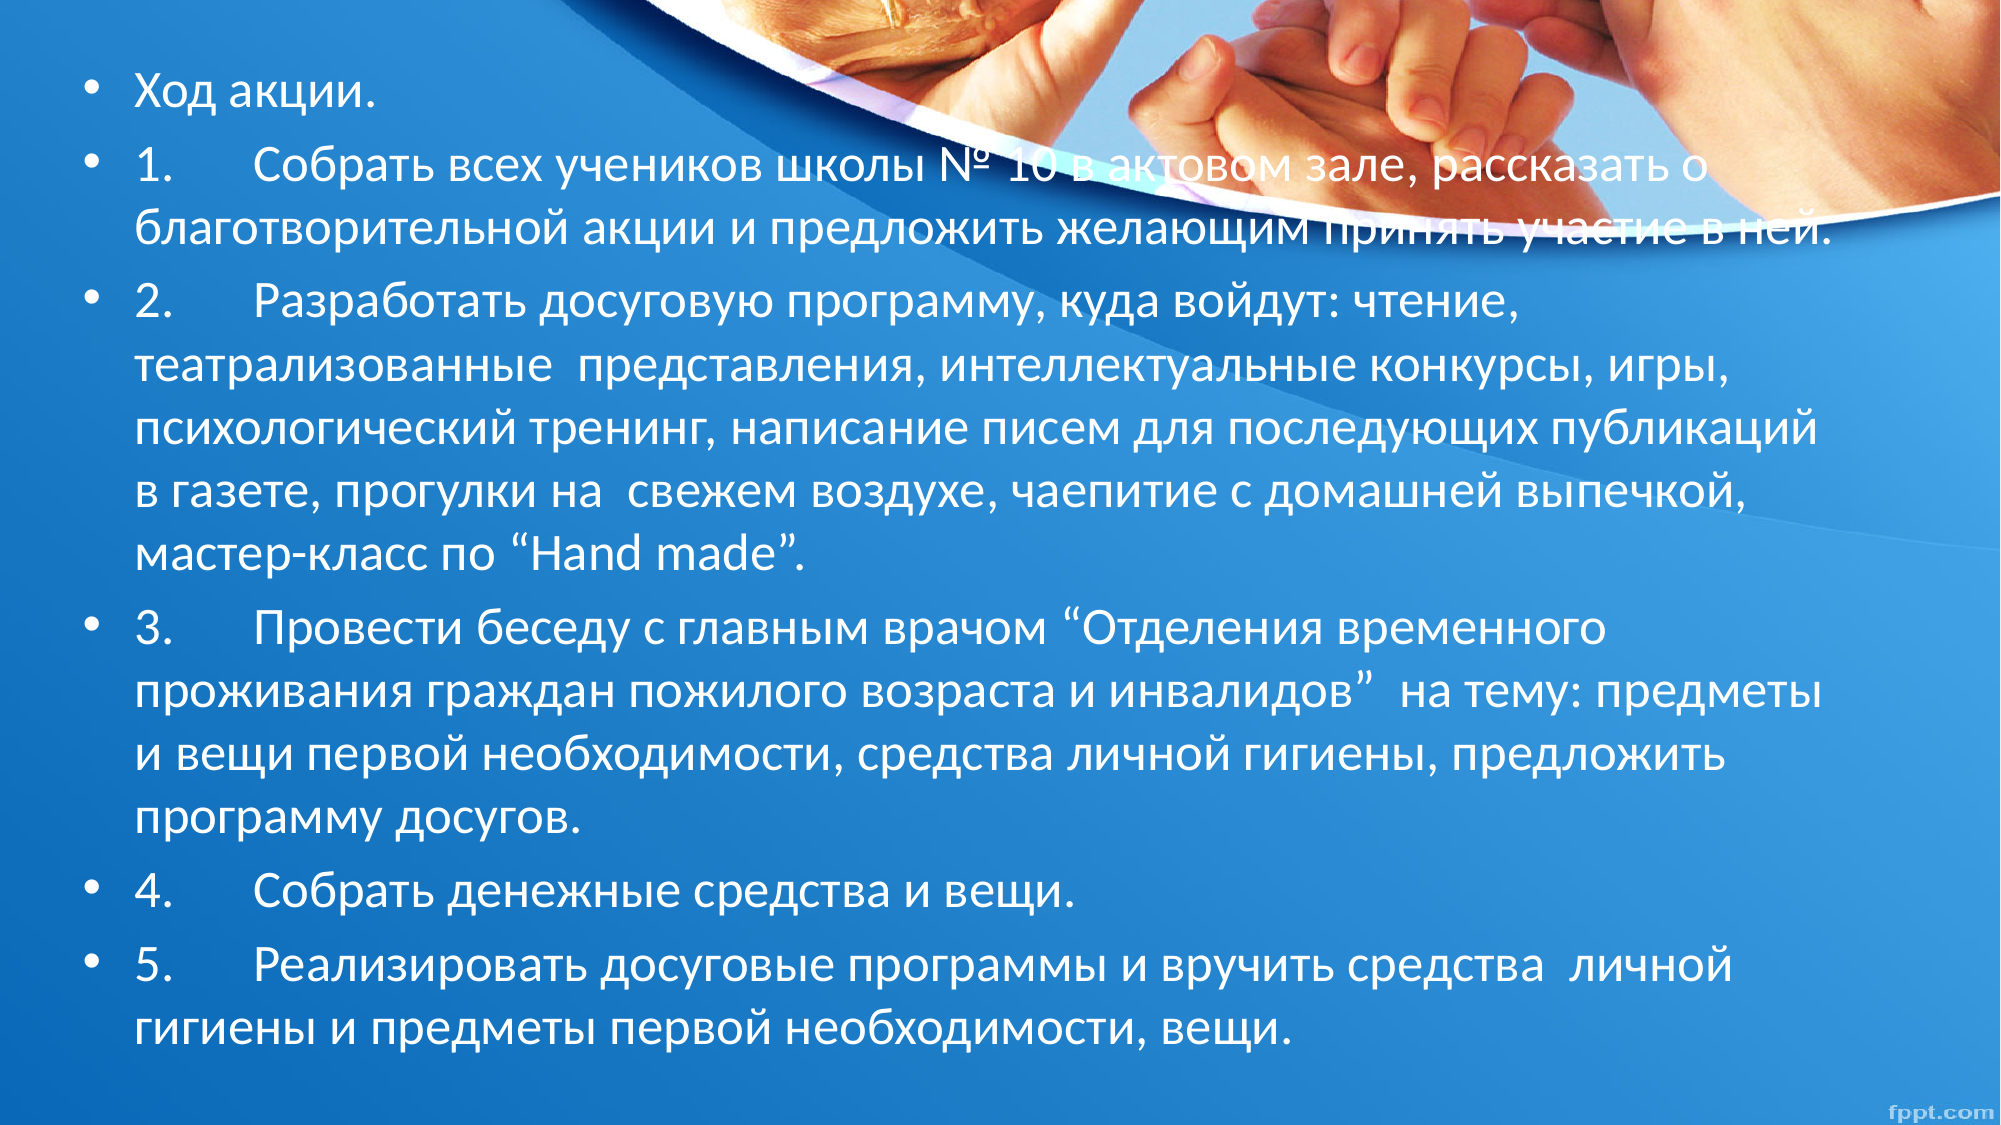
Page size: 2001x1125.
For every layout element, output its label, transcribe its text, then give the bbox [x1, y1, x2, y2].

text_box Ход акции. 1. Собрать всех учеников школы № 10 в актовом зале, рассказать о благотворительной акции и предложить желающим принять участие в ней. 2. Разработать досуговую программу, куда войдут: чтение, театрализованные представления, интеллектуальные конкурсы, игры, психологический тренинг, написание писем для последующих публикаций в газете, прогулки на свежем воздухе, чаепитие с домашней выпечкой, мастер-класс по “Hand made”. 3. Провести беседу с главным врачом “Отделения временного проживания граждан пожилого возраста и инвалидов” на тему: предметы и вещи первой необходимости, средства личной гигиены, предложить программу досугов. 4. Собрать денежные средства и вещи. 5. Реализировать досуговые программы и вручить средства личной гигиены и предметы первой необходимости, вещи. [67, 47, 1868, 1077]
picture [0, 0, 2001, 1125]
